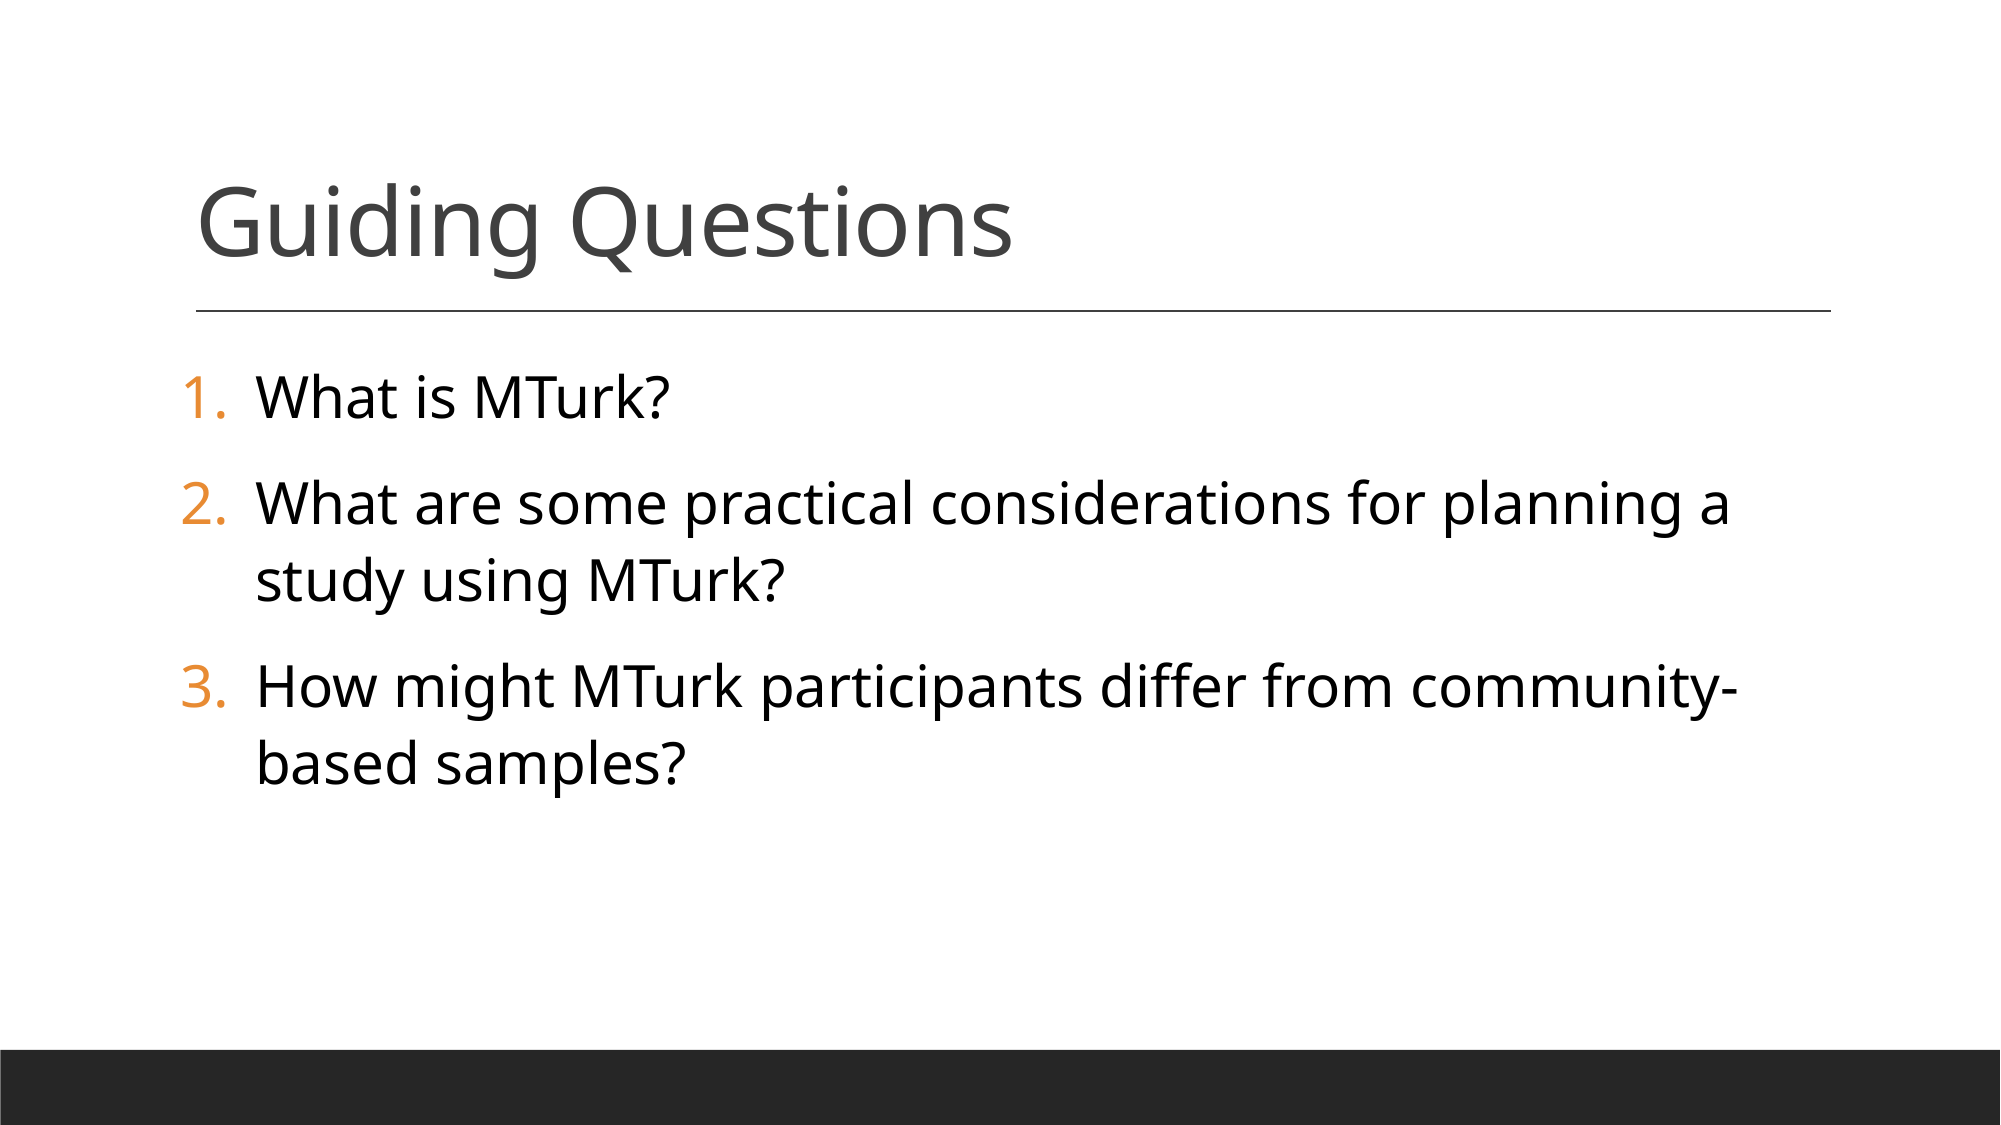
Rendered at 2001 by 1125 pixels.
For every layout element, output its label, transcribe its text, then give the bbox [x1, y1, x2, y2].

title Guiding Questions [180, 47, 1830, 285]
list What is MTurk? What are some practical considerations for planning a study using MTurk? How might MTurk participants differ from community-based samples? [180, 345, 1830, 963]
